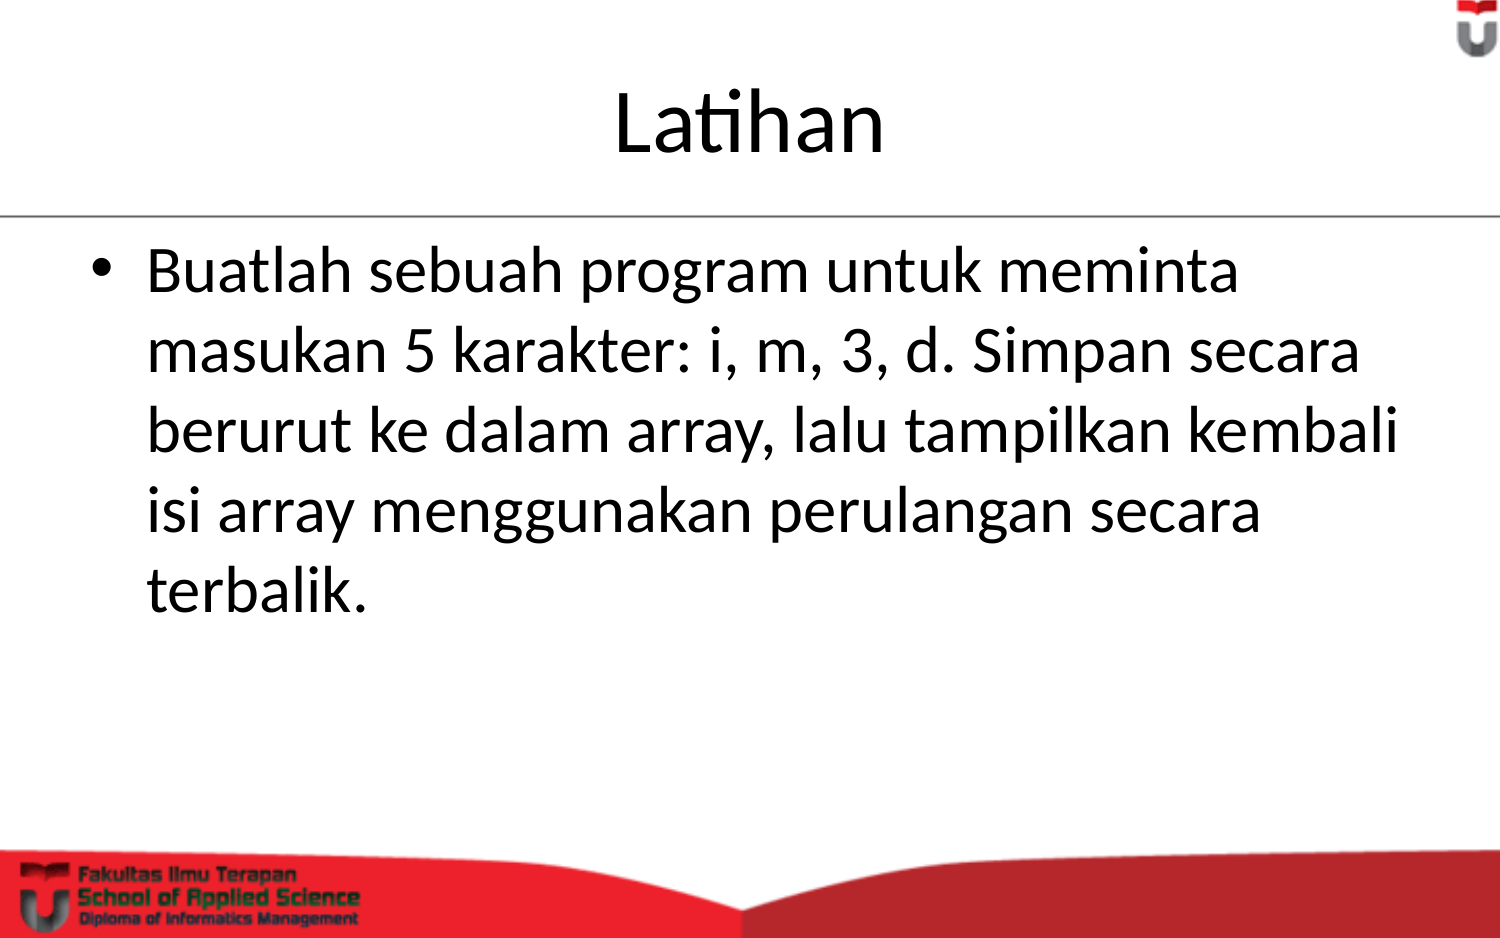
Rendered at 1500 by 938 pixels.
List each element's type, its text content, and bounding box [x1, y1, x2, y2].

picture [0, 0, 1500, 938]
title Latihan [75, 37, 1425, 194]
list Buatlah sebuah program untuk meminta masukan 5 karakter: i, m, 3, d. Simpan secara berurut ke dalam array, lalu tampilkan kembali isi array menggunakan perulangan secara terbalik. [75, 218, 1425, 838]
